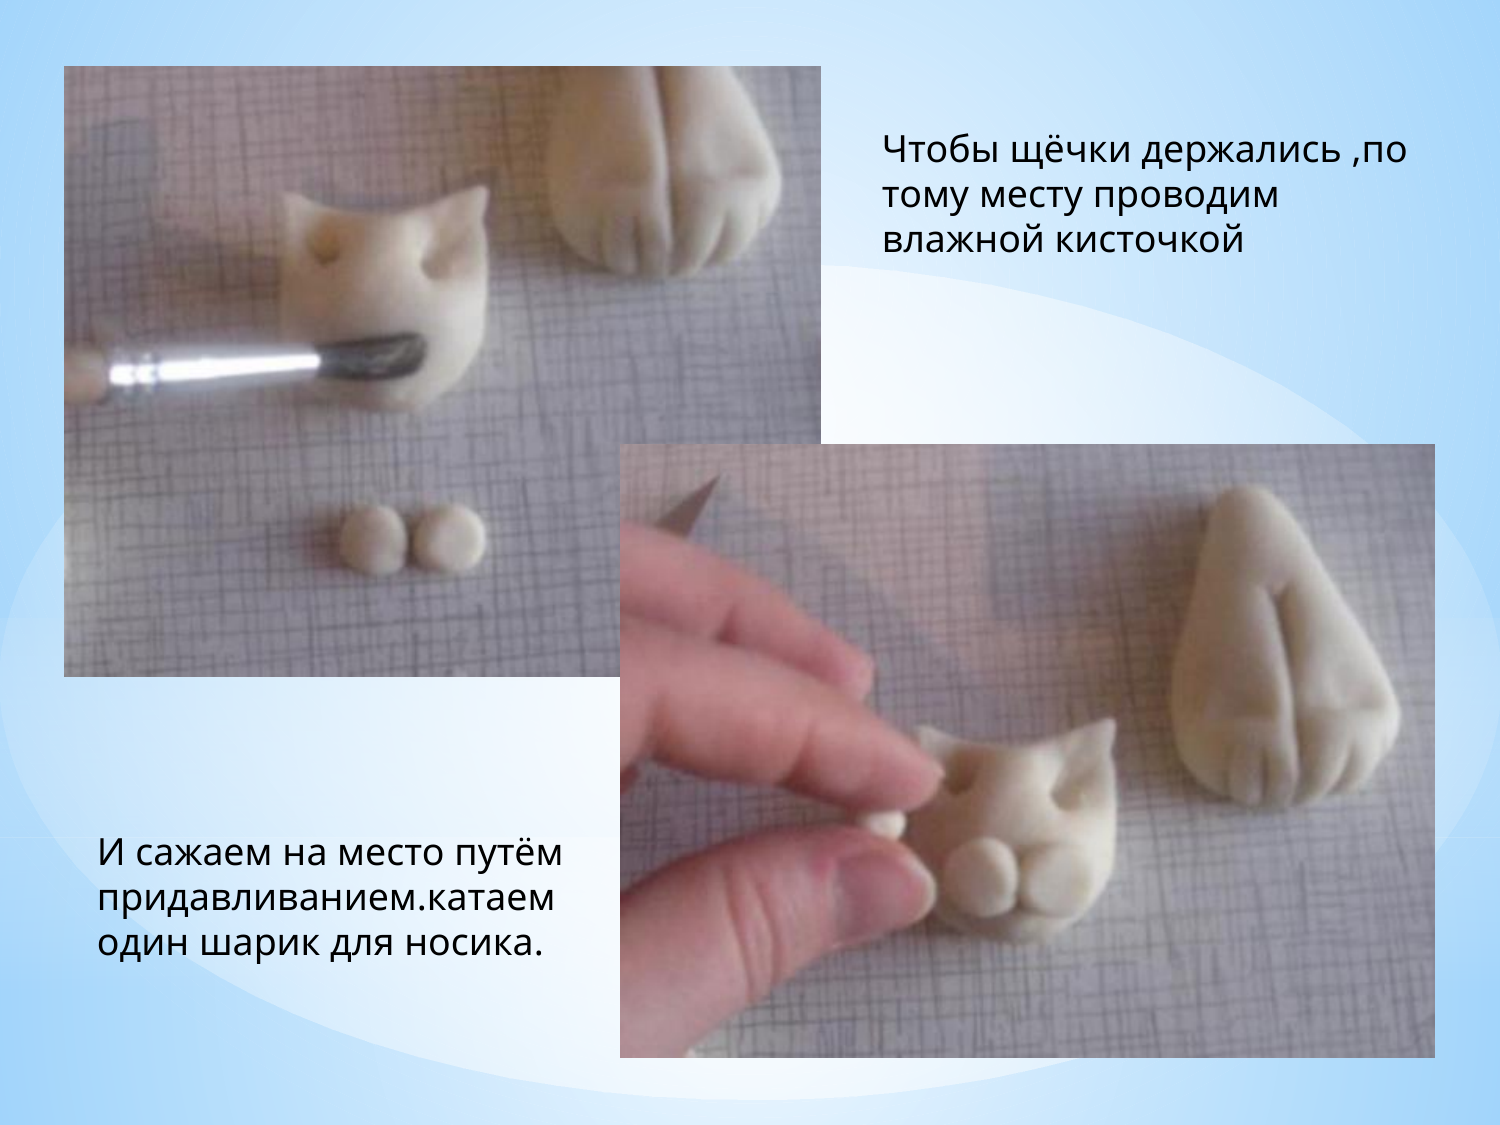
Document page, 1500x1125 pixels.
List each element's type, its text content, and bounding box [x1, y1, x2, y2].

text_box И сажаем на место путём придавливанием.катаем один шарик для носика. [82, 820, 586, 970]
picture [64, 66, 1436, 1059]
text_box Чтобы щёчки держались ,по тому месту проводим влажной кисточкой [867, 117, 1442, 267]
